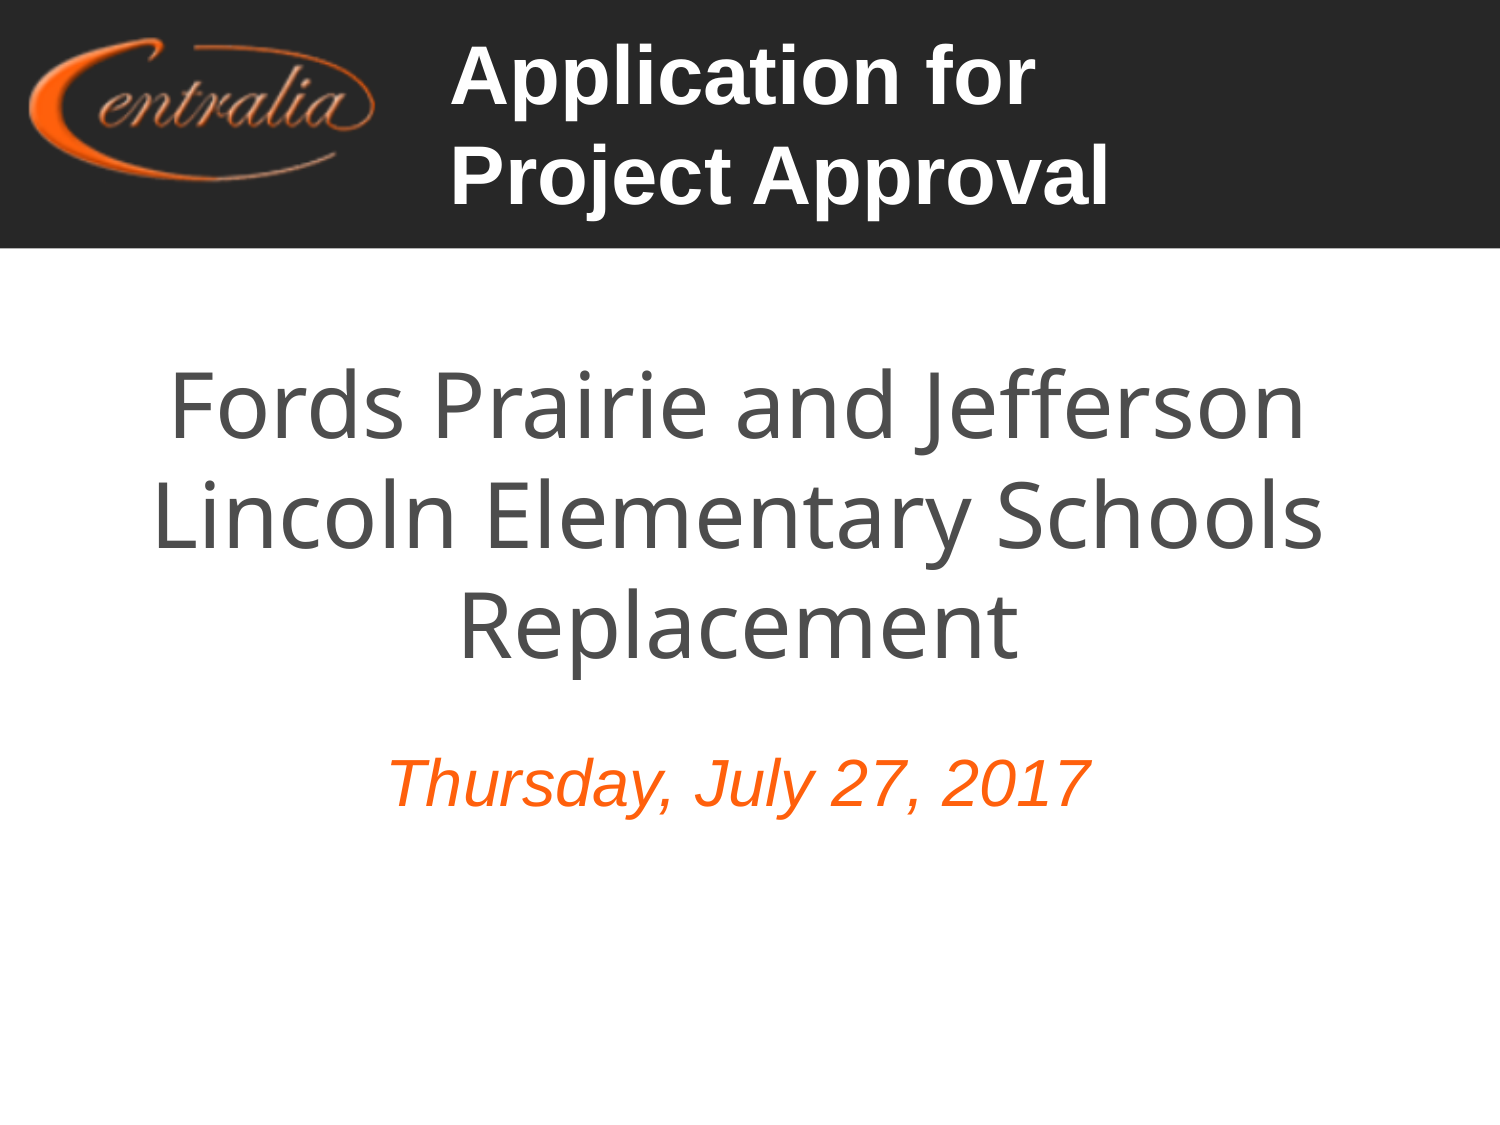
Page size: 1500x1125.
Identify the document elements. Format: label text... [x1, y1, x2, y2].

picture [0, 11, 405, 213]
text_box [0, 0, 1500, 250]
text_box Fords Prairie and Jefferson Lincoln Elementary Schools Replacement Thursday, July 27, 2017 [121, 339, 1356, 977]
subtitle Application for Project Approval [434, 13, 1470, 249]
